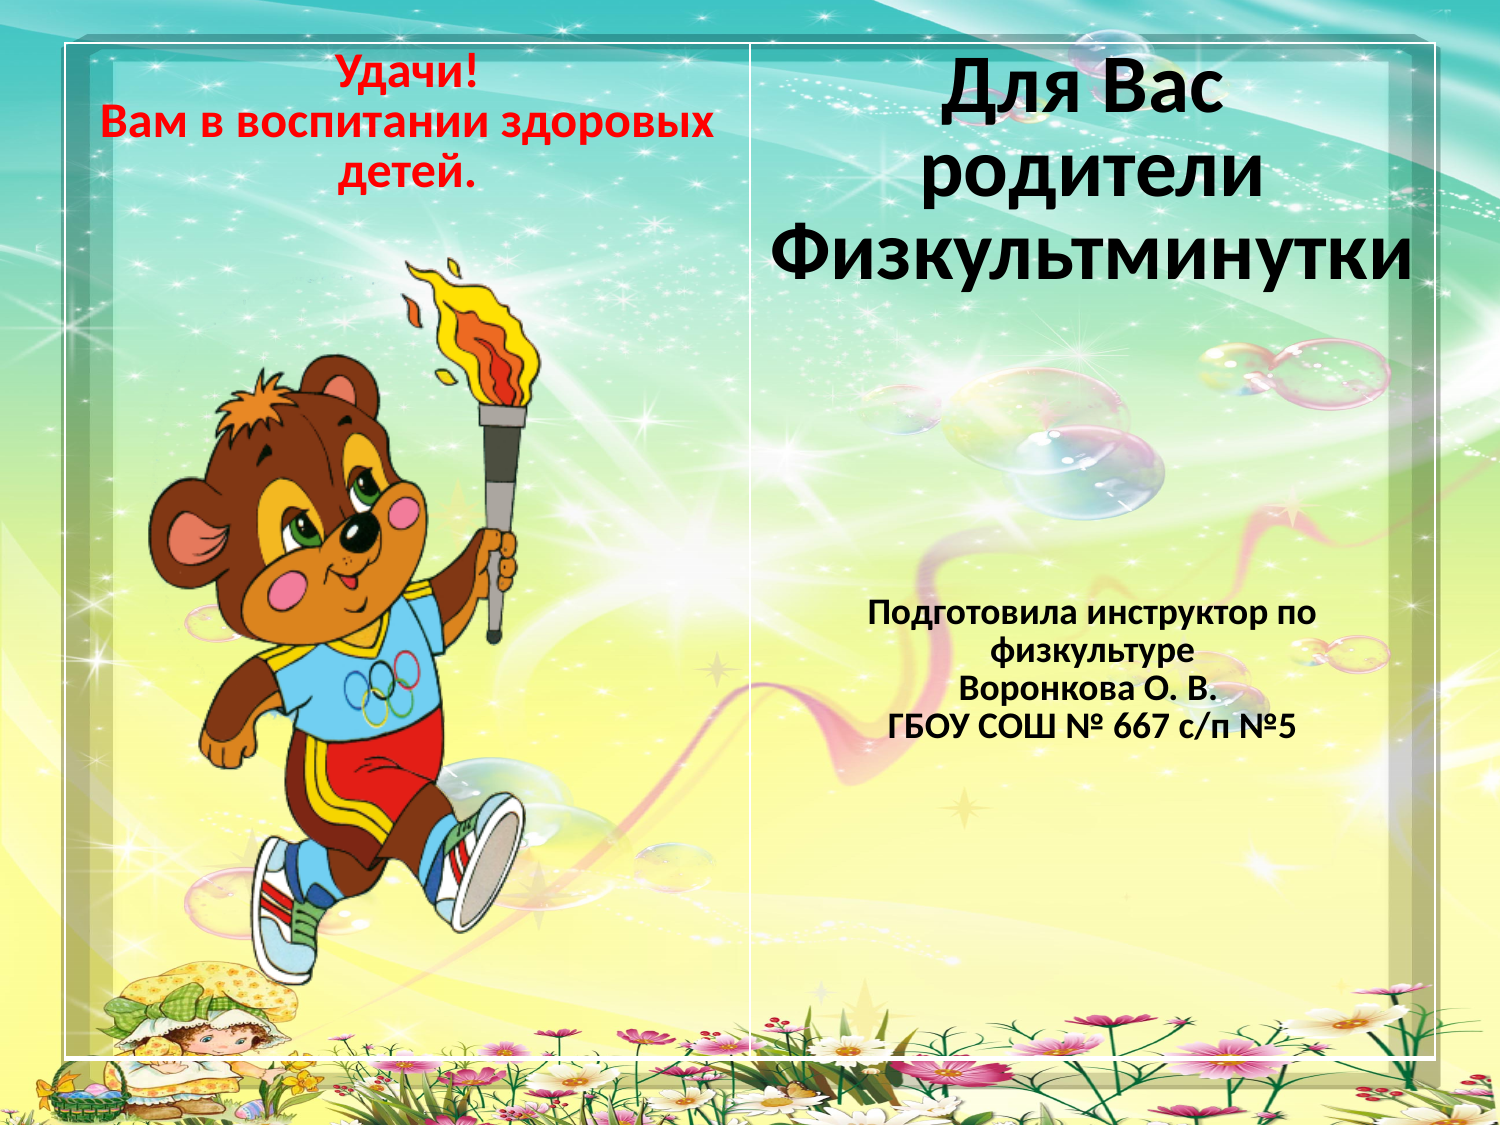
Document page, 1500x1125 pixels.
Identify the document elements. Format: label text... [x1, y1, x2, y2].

picture [0, 0, 1500, 1125]
table_header Для Вас родители Физкультминутки Подготовила инструктор по физкультуре Воронкова О. В. ГБОУ СОШ № 667 с/п №5 [751, 44, 1434, 1056]
table_header Удачи! Вам в воспитании здоровых детей. [66, 44, 749, 1056]
